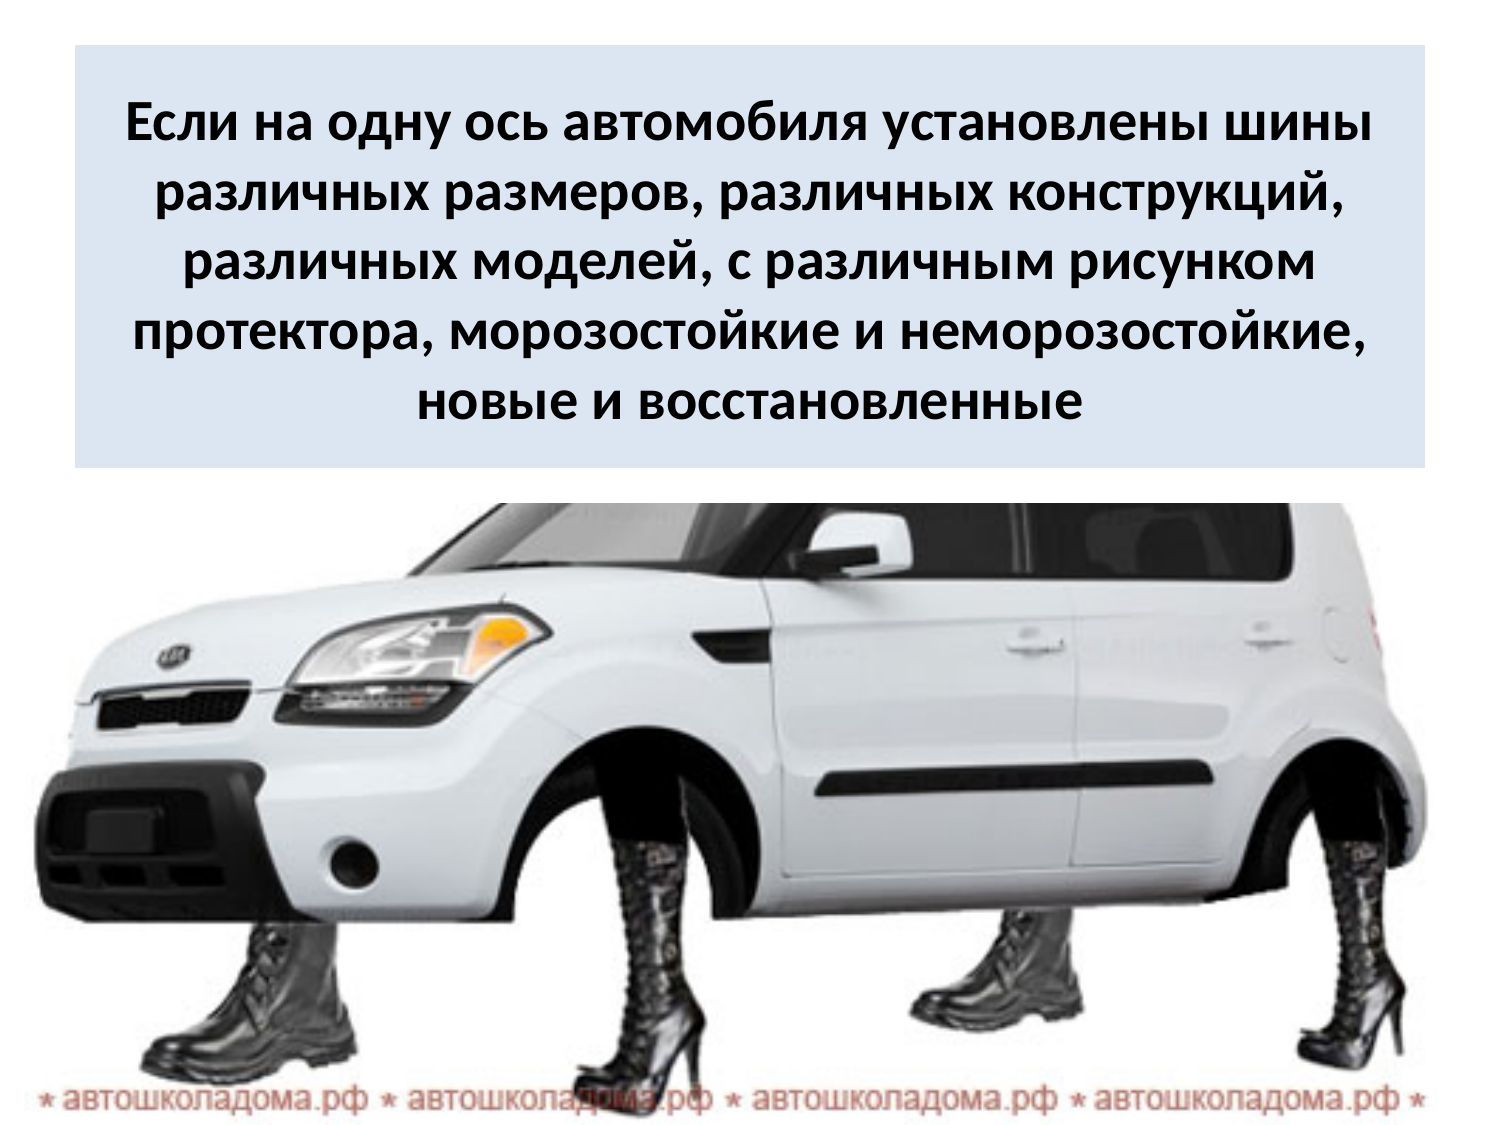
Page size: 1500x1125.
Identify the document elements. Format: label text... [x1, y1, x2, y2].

title Если на одну ось автомобиля установлены шины различных размеров, различных конструкций, различных моделей, с различным рисунком протектора, морозостойкие и неморозостойкие, новые и восстановленные [75, 45, 1425, 468]
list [23, 503, 1437, 1125]
